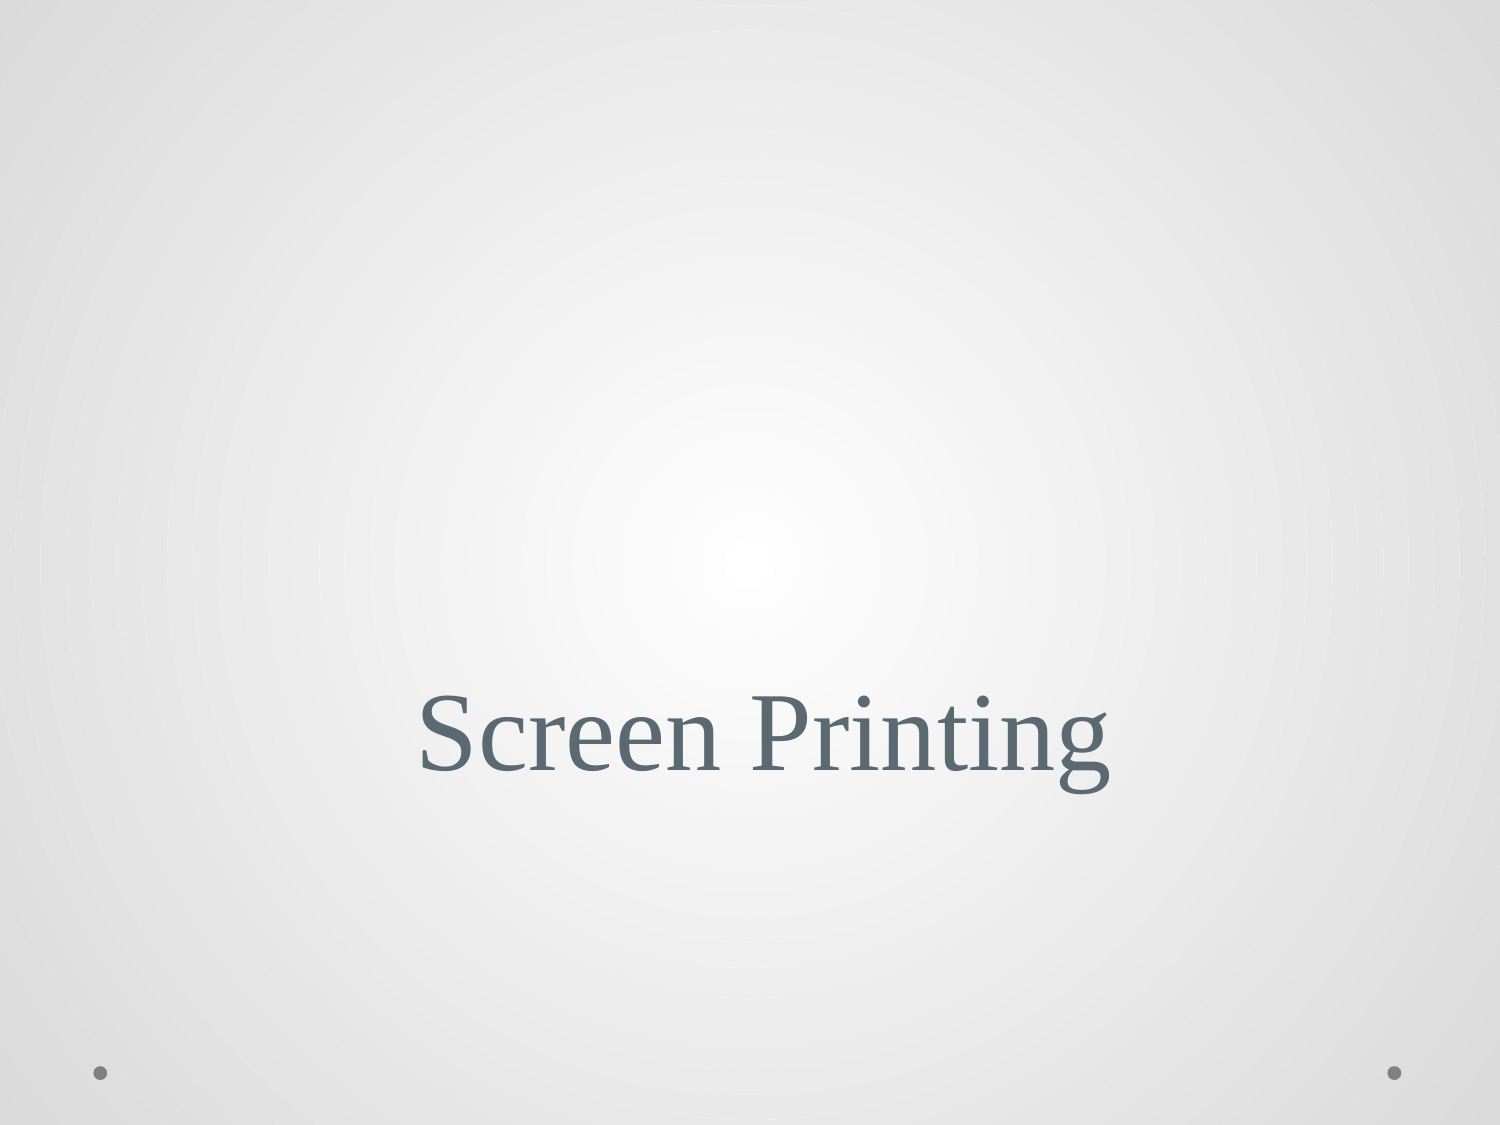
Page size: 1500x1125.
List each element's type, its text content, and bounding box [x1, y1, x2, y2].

title Screen Printing [112, 99, 1388, 800]
